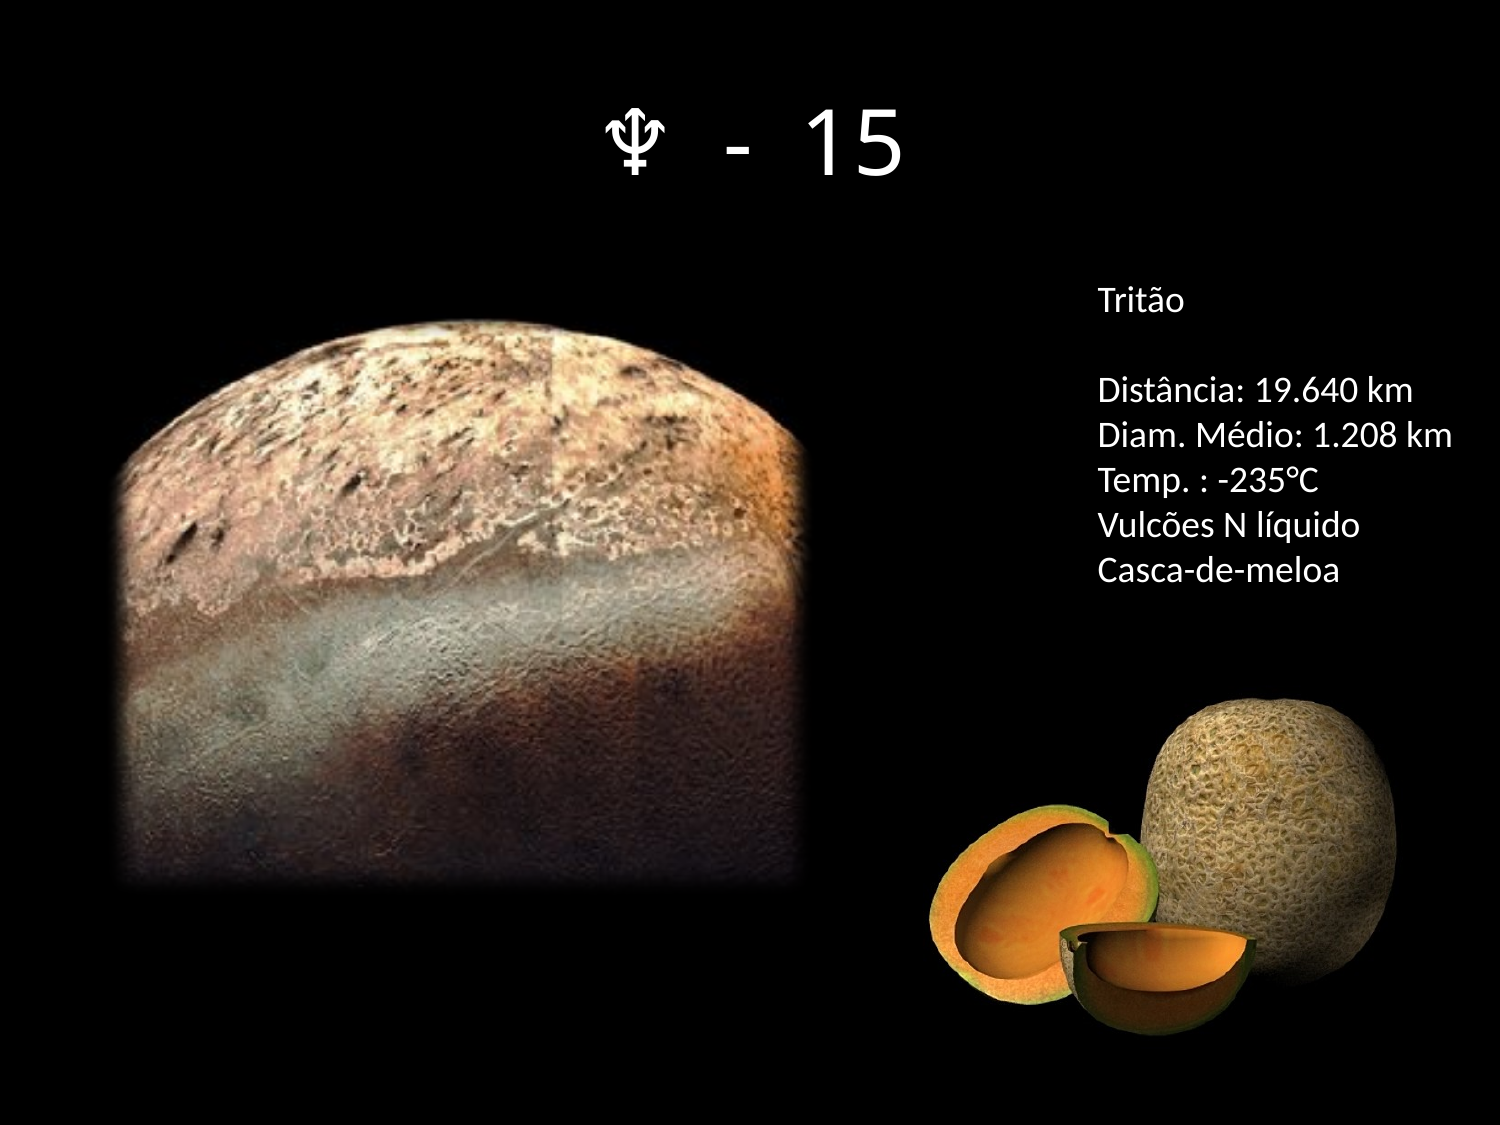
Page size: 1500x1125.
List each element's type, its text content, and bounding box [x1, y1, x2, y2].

picture [105, 302, 815, 899]
text_box Tritão Distância: 19.640 km Diam. Médio: 1.208 km Temp. : -235°C Vulcões N líquido Casca-de-meloa [1082, 267, 1469, 597]
picture [879, 656, 1424, 1051]
title ♆ - 15 [75, 45, 1425, 233]
